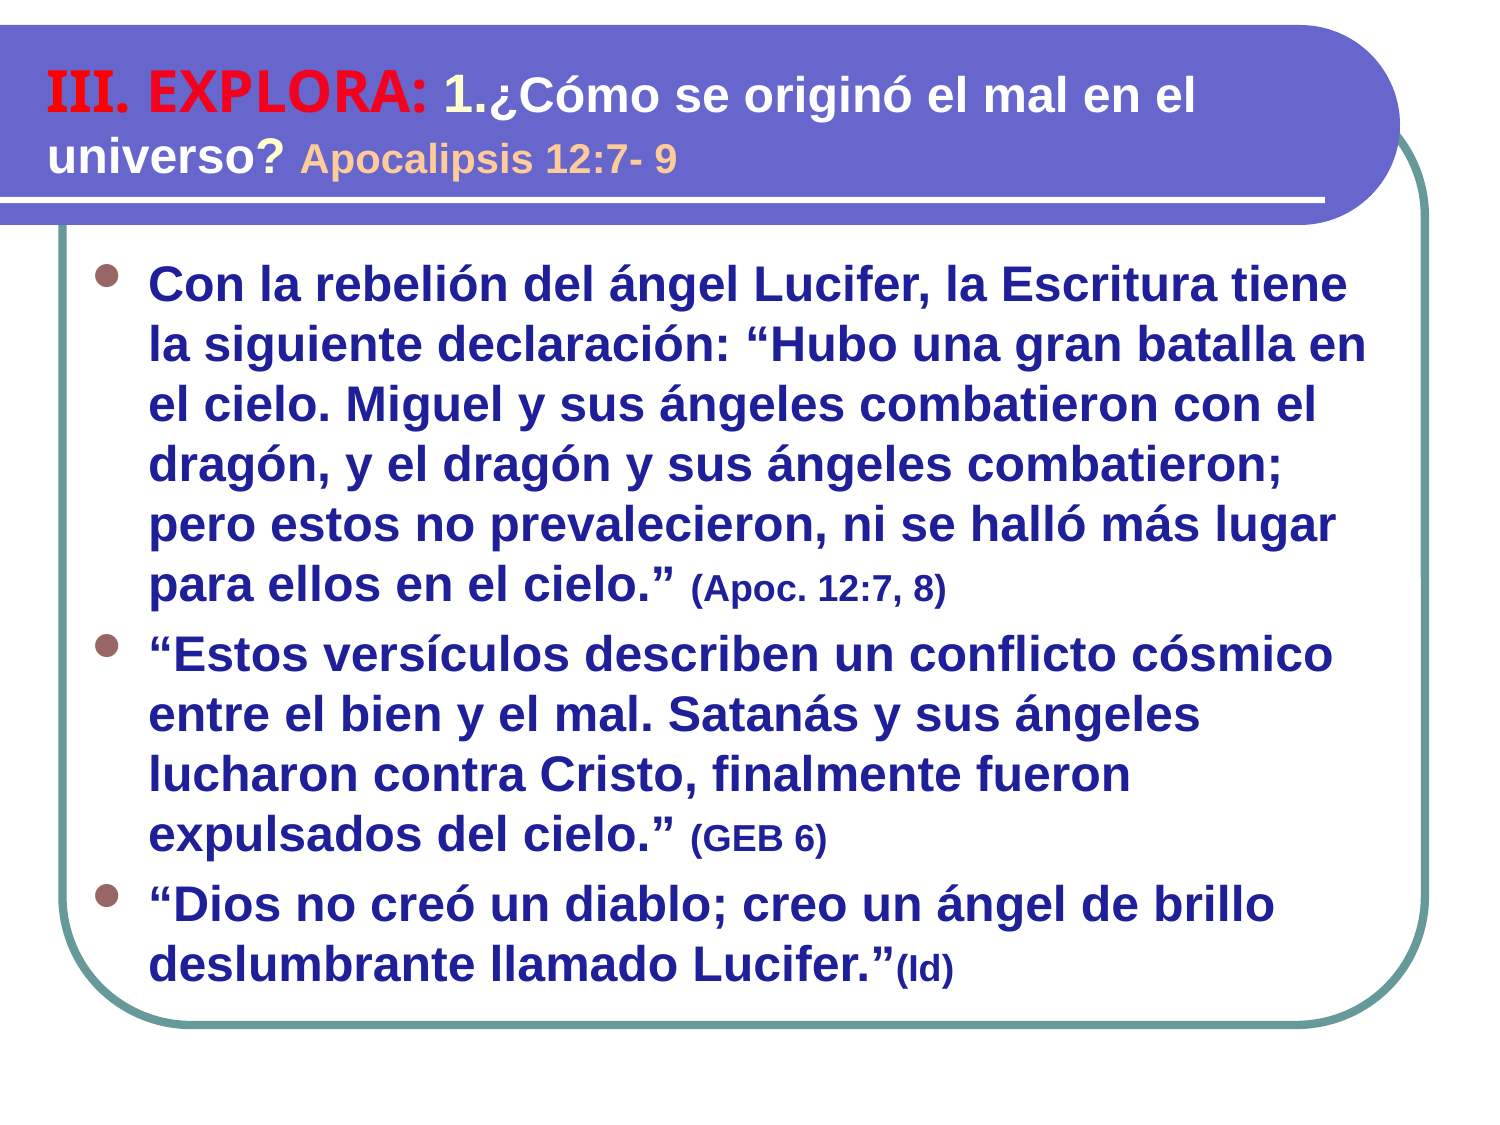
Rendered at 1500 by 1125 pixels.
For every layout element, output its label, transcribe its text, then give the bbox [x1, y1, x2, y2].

text_box III. EXPLORA: 1.¿Cómo se originó el mal en el universo? Apocalipsis 12:7- 9 [32, 46, 1347, 197]
list Con la rebelión del ángel Lucifer, la Escritura tiene la siguiente declaración: “Hubo una gran batalla en el cielo. Miguel y sus ángeles combatieron con el dragón, y el dragón y sus ángeles combatieron; pero estos no prevalecieron, ni se halló más lugar para ellos en el cielo.” (Apoc. 12:7, 8) “Estos versículos describen un conflicto cósmico entre el bien y el mal. Satanás y sus ángeles lucharon contra Cristo, finalmente fueron expulsados del cielo.” (GEB 6) “Dios no creó un diablo; creo un ángel de brillo deslumbrante llamado Lucifer.”(Id) [76, 243, 1400, 995]
